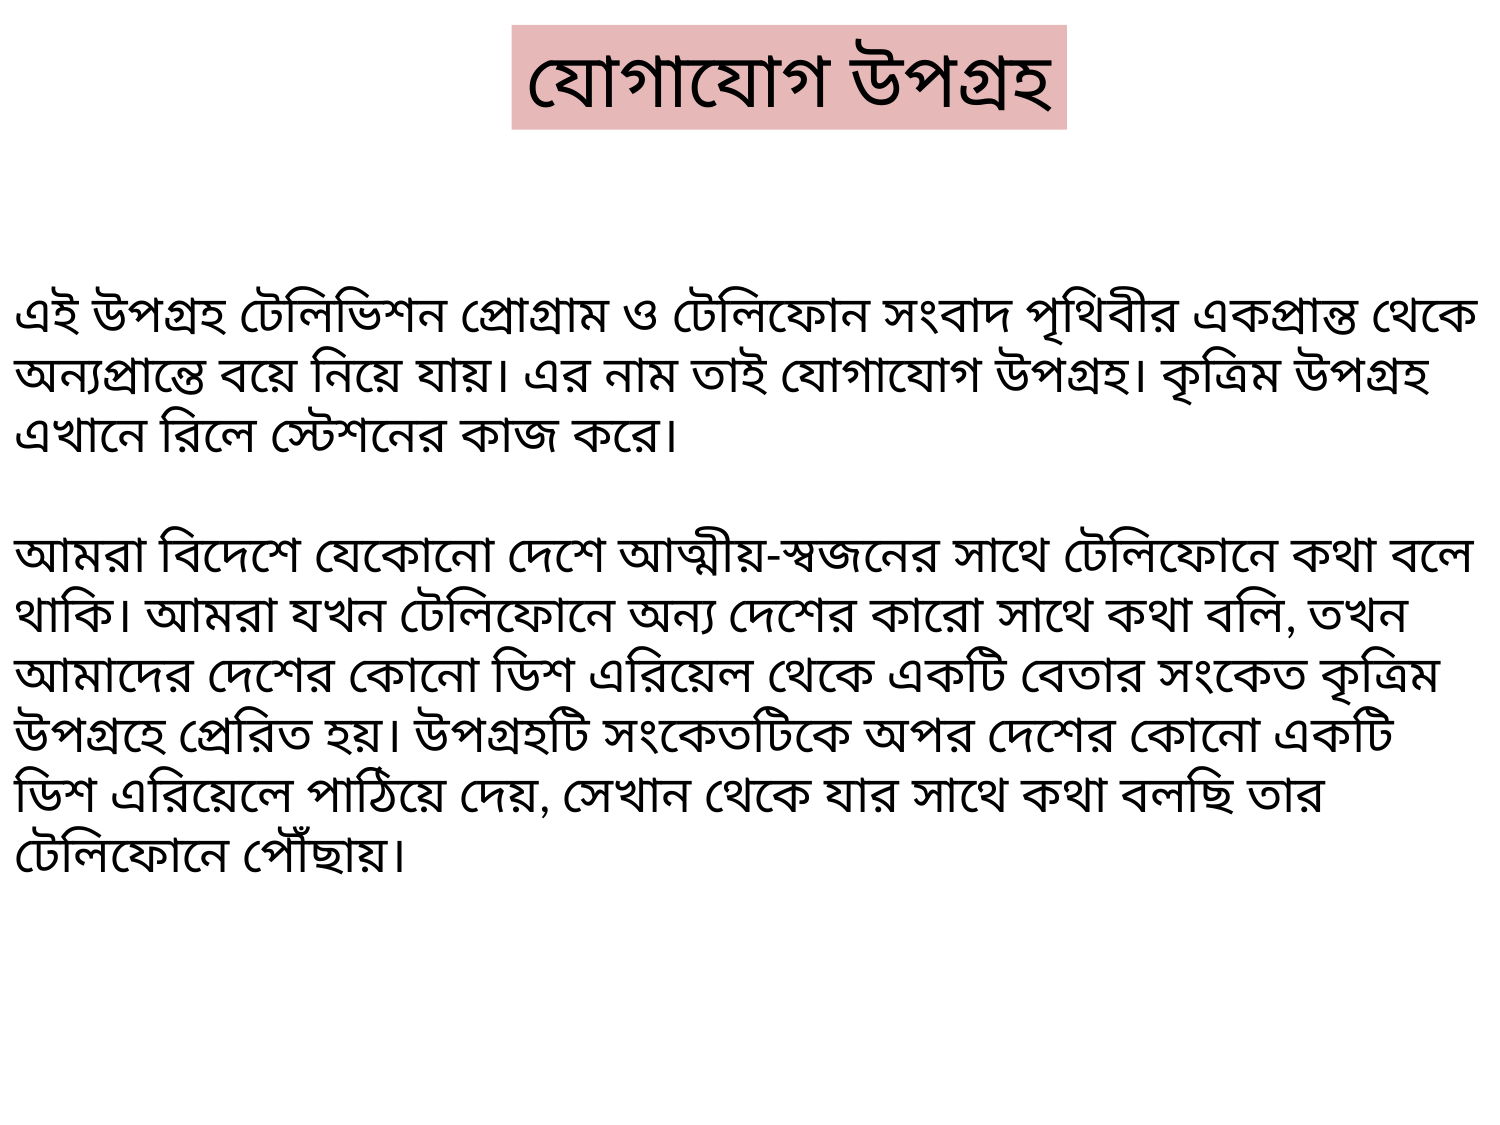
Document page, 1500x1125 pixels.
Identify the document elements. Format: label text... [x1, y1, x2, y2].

text_box যোগাযোগ উপগ্রহ [511, 24, 1067, 130]
text_box এই উপগ্রহ টেলিভিশন প্রোগ্রাম ও টেলিফোন সংবাদ পৃথিবীর একপ্রান্ত থেকে অন্যপ্রান্তে বয়ে নিয়ে যায়। এর নাম তাই যোগাযোগ উপগ্রহ। কৃত্রিম উপগ্রহ এখানে রিলে স্টেশনের কাজ করে। আমরা বিদেশে যেকোনো দেশে আত্মীয়-স্বজনের সাথে টেলিফোনে কথা বলে থাকি। আমরা যখন টেলিফোনে অন্য দেশের কারো সাথে কথা বলি, তখন আমাদের দেশের কোনো ডিশ এরিয়েল থেকে একটি বেতার সংকেত কৃত্রিম উপগ্রহে প্রেরিত হয়। উপগ্রহটি সংকেতটিকে অপর দেশের কোনো একটি ডিশ এরিয়েলে পাঠিয়ে দেয়, সেখান থেকে যার সাথে কথা বলছি তার টেলিফোনে পৌঁছায়। [0, 274, 1500, 890]
